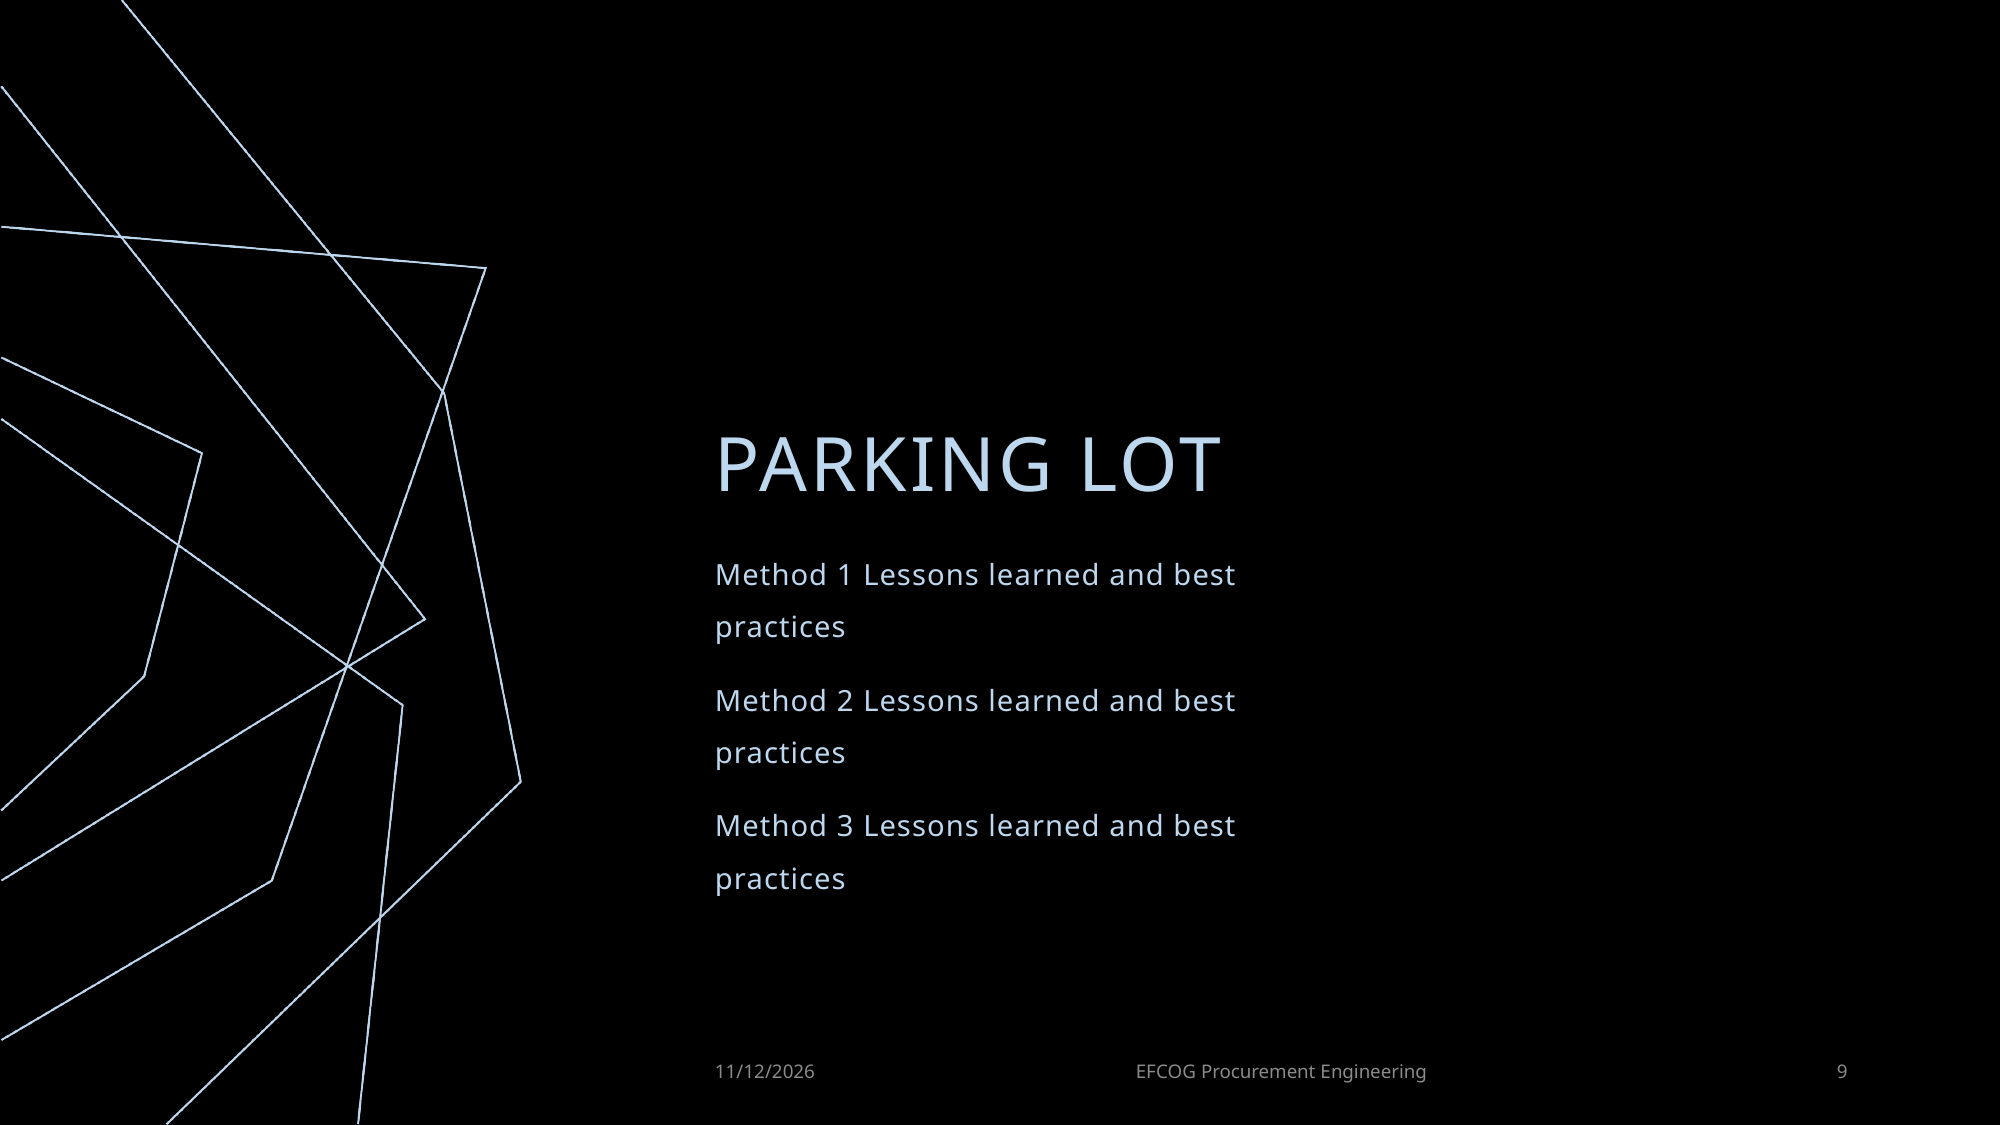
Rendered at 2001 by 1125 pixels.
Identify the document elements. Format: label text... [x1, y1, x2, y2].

footer EFCOG Procurement Engineering [1062, 1042, 1500, 1103]
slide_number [699, 1042, 992, 1103]
subtitle Method 1 Lessons learned and best practices Method 2 Lessons learned and best practices Method 3 Lessons learned and best practices [699, 531, 1386, 830]
picture [0, 0, 522, 1125]
slide_number 9 [1571, 1042, 1863, 1103]
title Parking lot [699, 265, 1386, 516]
